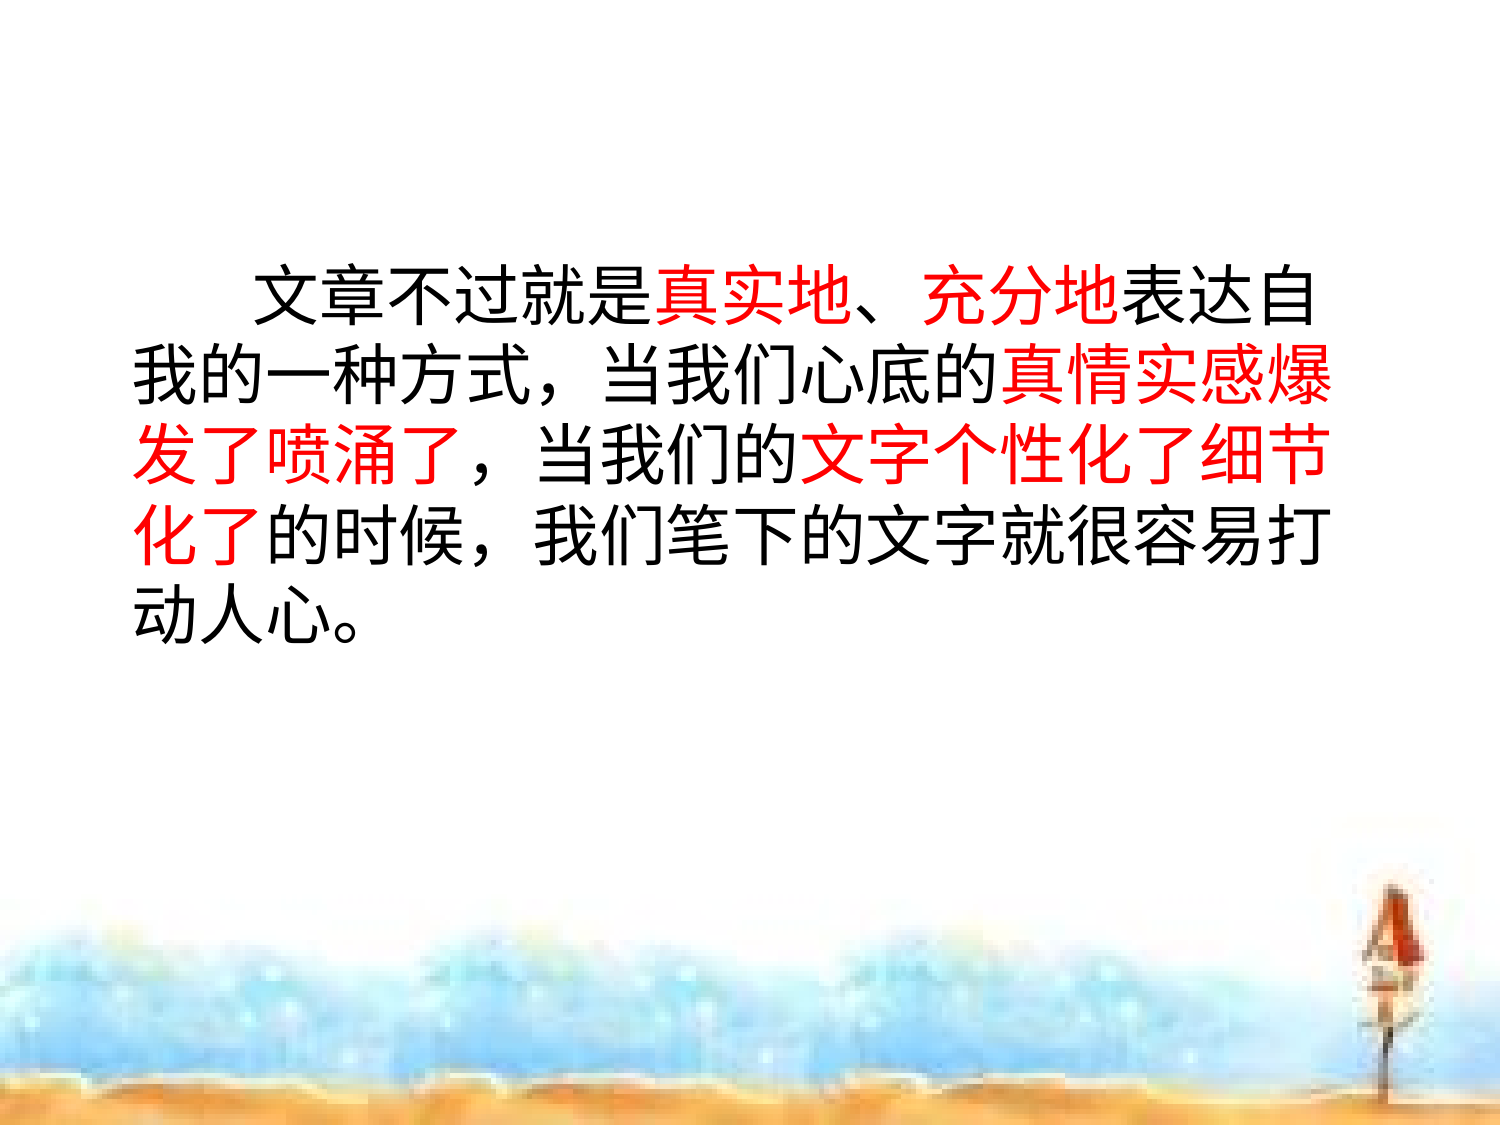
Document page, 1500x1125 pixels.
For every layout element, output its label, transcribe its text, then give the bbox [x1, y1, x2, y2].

text_box 文章不过就是真实地、充分地表达自我的一种方式，当我们心底的真情实感爆发了喷涌了，当我们的文字个性化了细节化了的时候，我们笔下的文字就很容易打动人心。 [117, 246, 1395, 661]
picture [0, 0, 1500, 1125]
